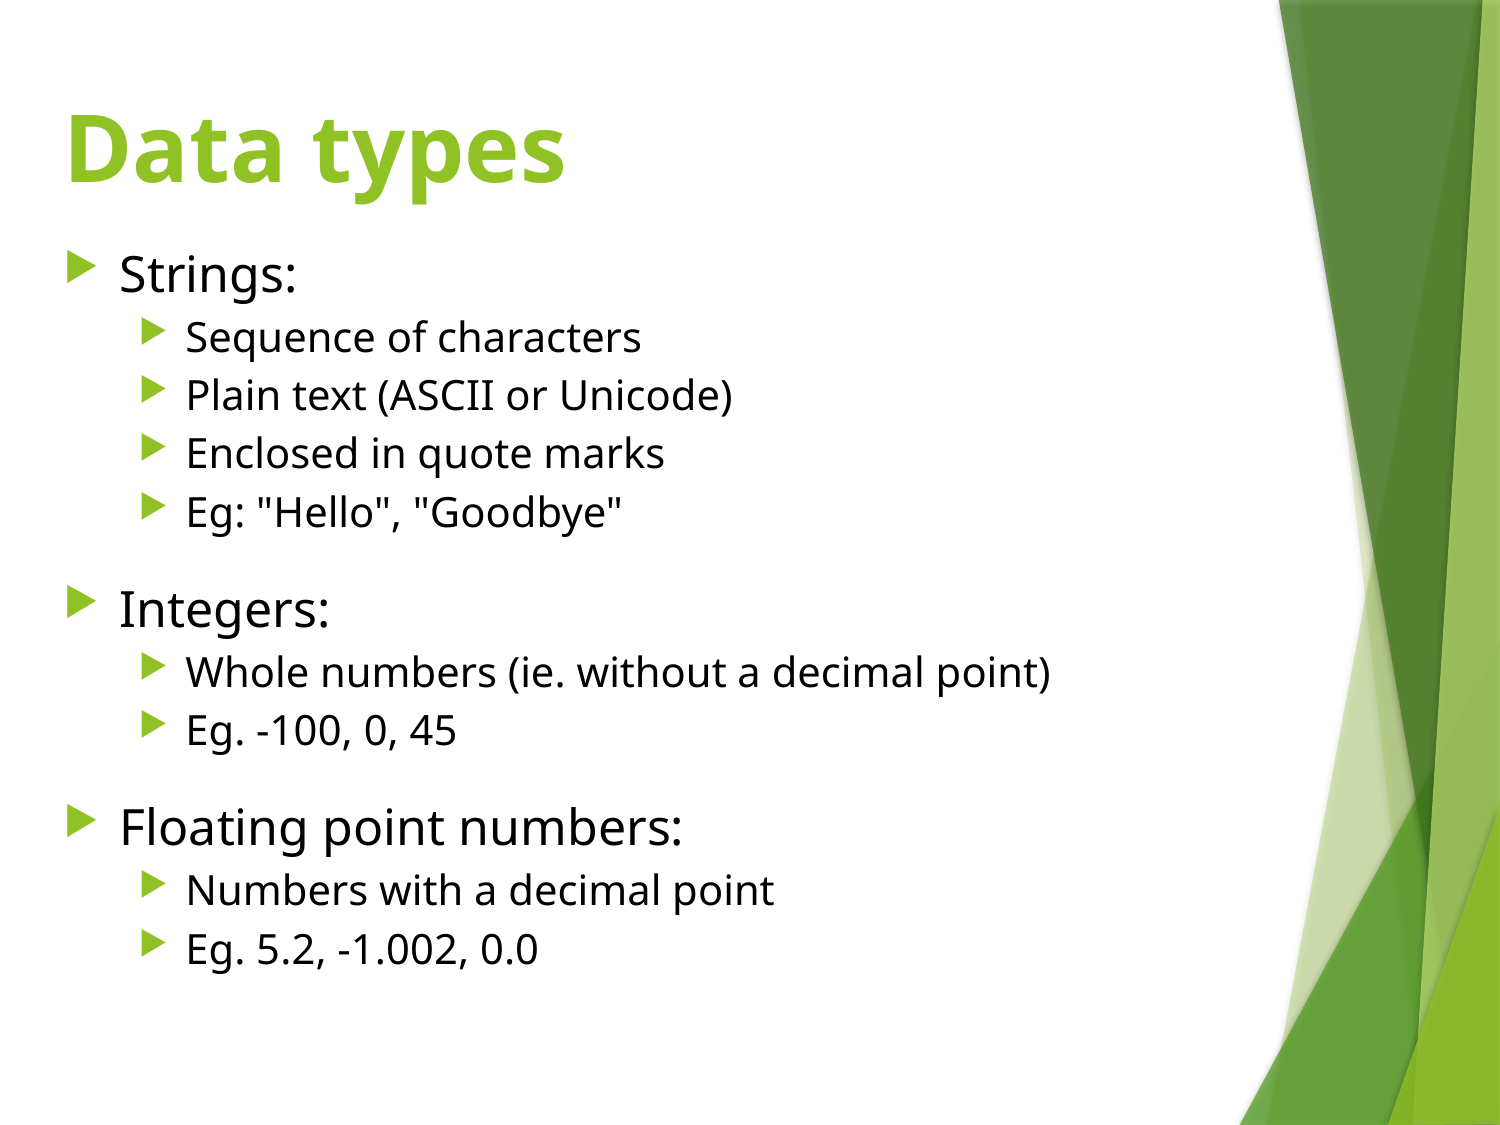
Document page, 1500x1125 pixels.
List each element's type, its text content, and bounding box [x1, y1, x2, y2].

list Strings: Sequence of characters Plain text (ASCII or Unicode) Enclosed in quote marks Eg: "Hello", "Goodbye" Integers: Whole numbers (ie. without a decimal point) Eg. -100, 0, 45 Floating point numbers: Numbers with a decimal point Eg. 5.2, -1.002, 0.0 [48, 234, 1240, 1021]
title Data types [48, 55, 1240, 234]
